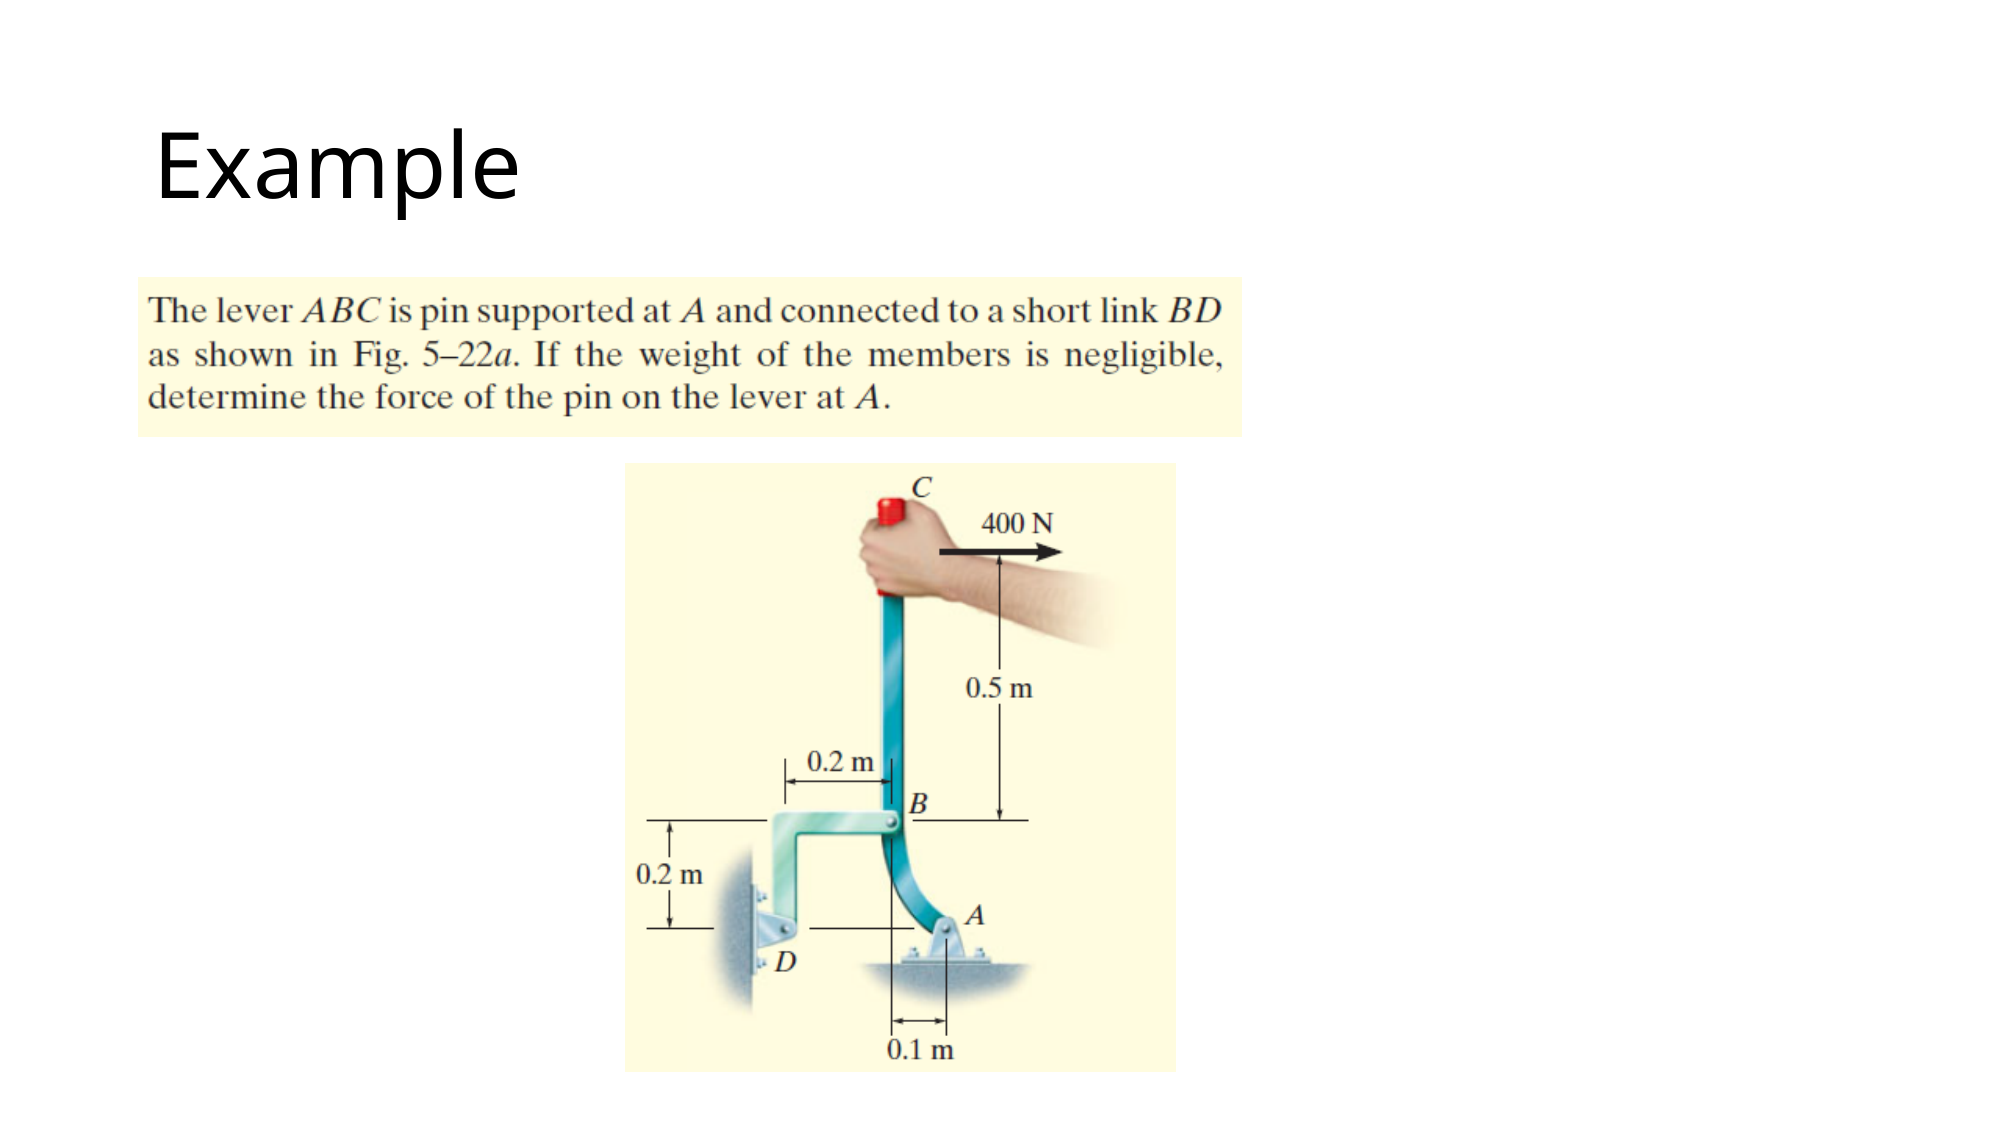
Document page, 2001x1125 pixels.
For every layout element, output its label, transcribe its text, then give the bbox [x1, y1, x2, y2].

picture [138, 277, 1242, 437]
picture [625, 463, 1176, 1072]
title Example [138, 60, 1864, 278]
